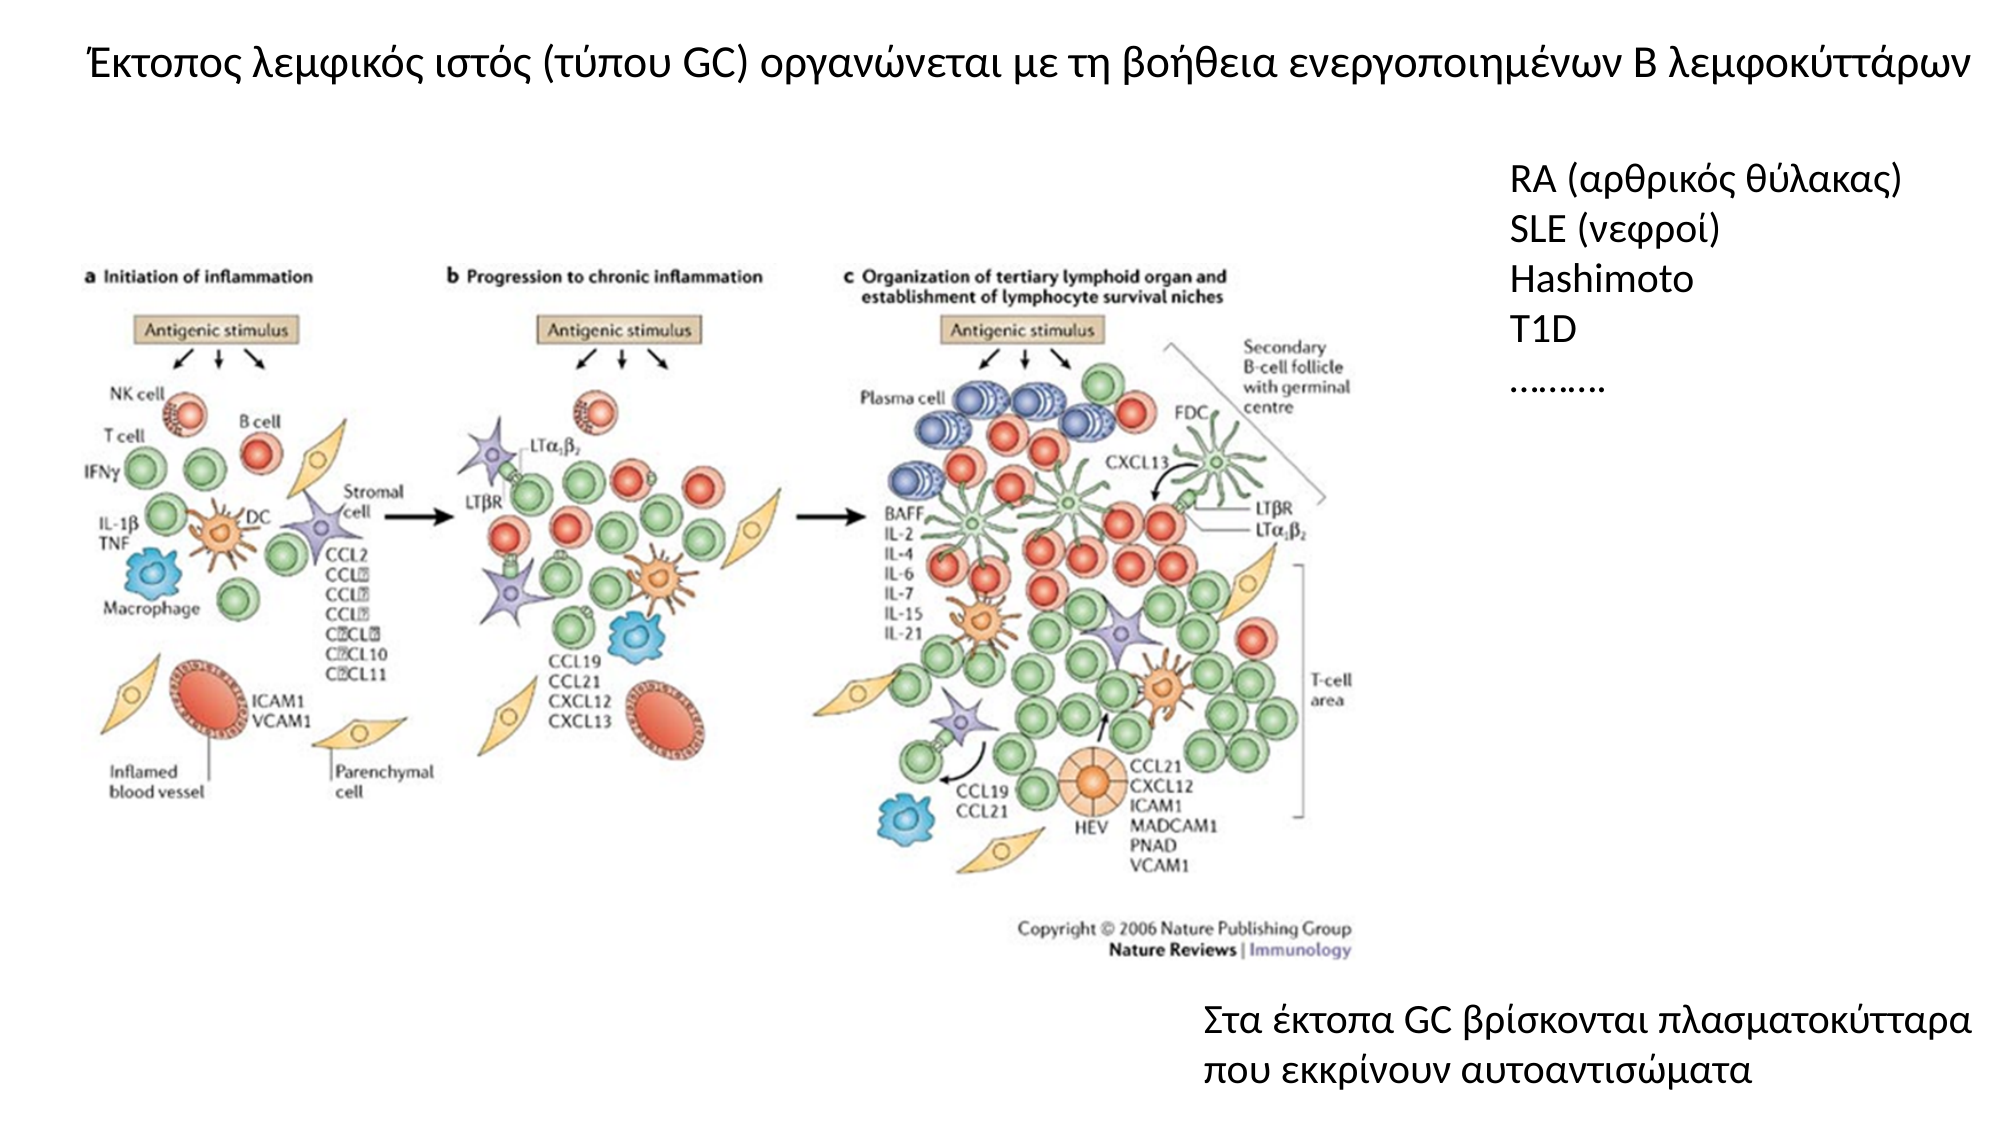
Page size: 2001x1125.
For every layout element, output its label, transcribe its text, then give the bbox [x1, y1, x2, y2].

text_box Στα έκτοπα GC βρίσκονται πλασματοκύτταρα που εκκρίνουν αυτοαντισώματα [1188, 984, 1998, 1099]
picture [81, 263, 1357, 965]
text_box RA (αρθρικός θύλακας) SLE (νεφροί) Hashimoto Τ1D ………. [1495, 143, 1919, 409]
text_box Έκτοπος λεμφικός ιστός (τύπου GC) οργανώνεται με τη βοήθεια ενεργοποιημένων Β λεμφοκύττάρων [74, 24, 2000, 94]
